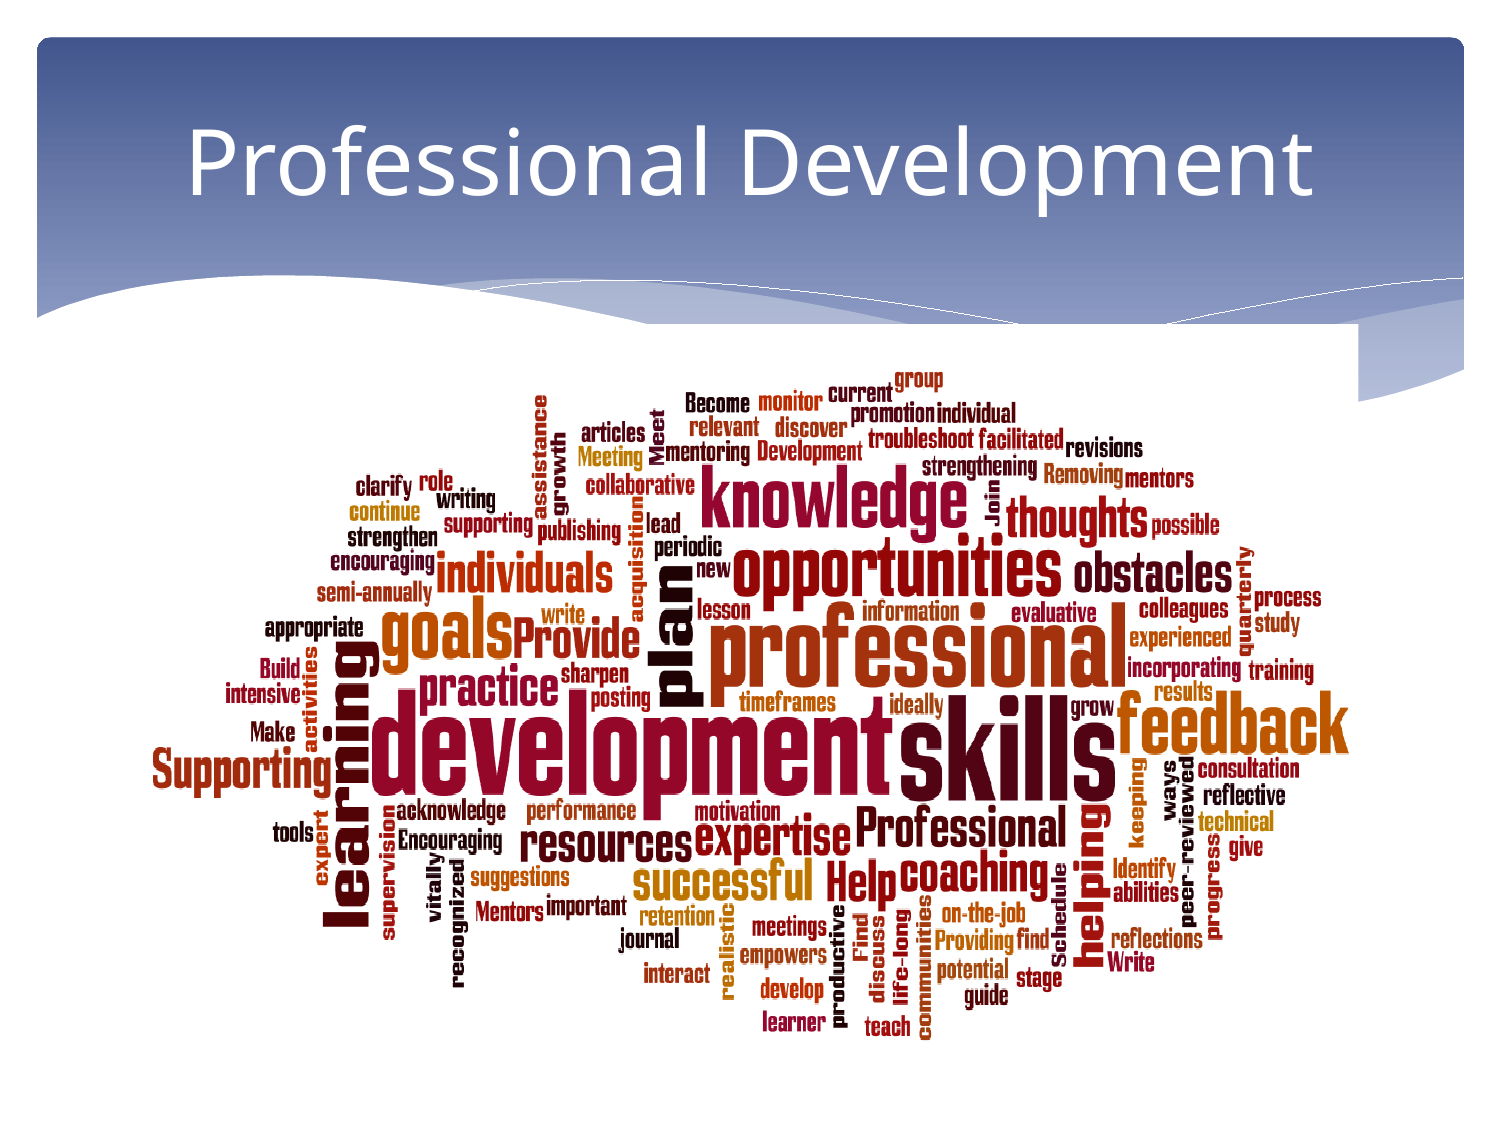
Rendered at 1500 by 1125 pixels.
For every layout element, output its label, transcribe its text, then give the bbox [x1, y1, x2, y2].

title Professional Development [75, 55, 1425, 261]
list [142, 324, 1359, 1088]
